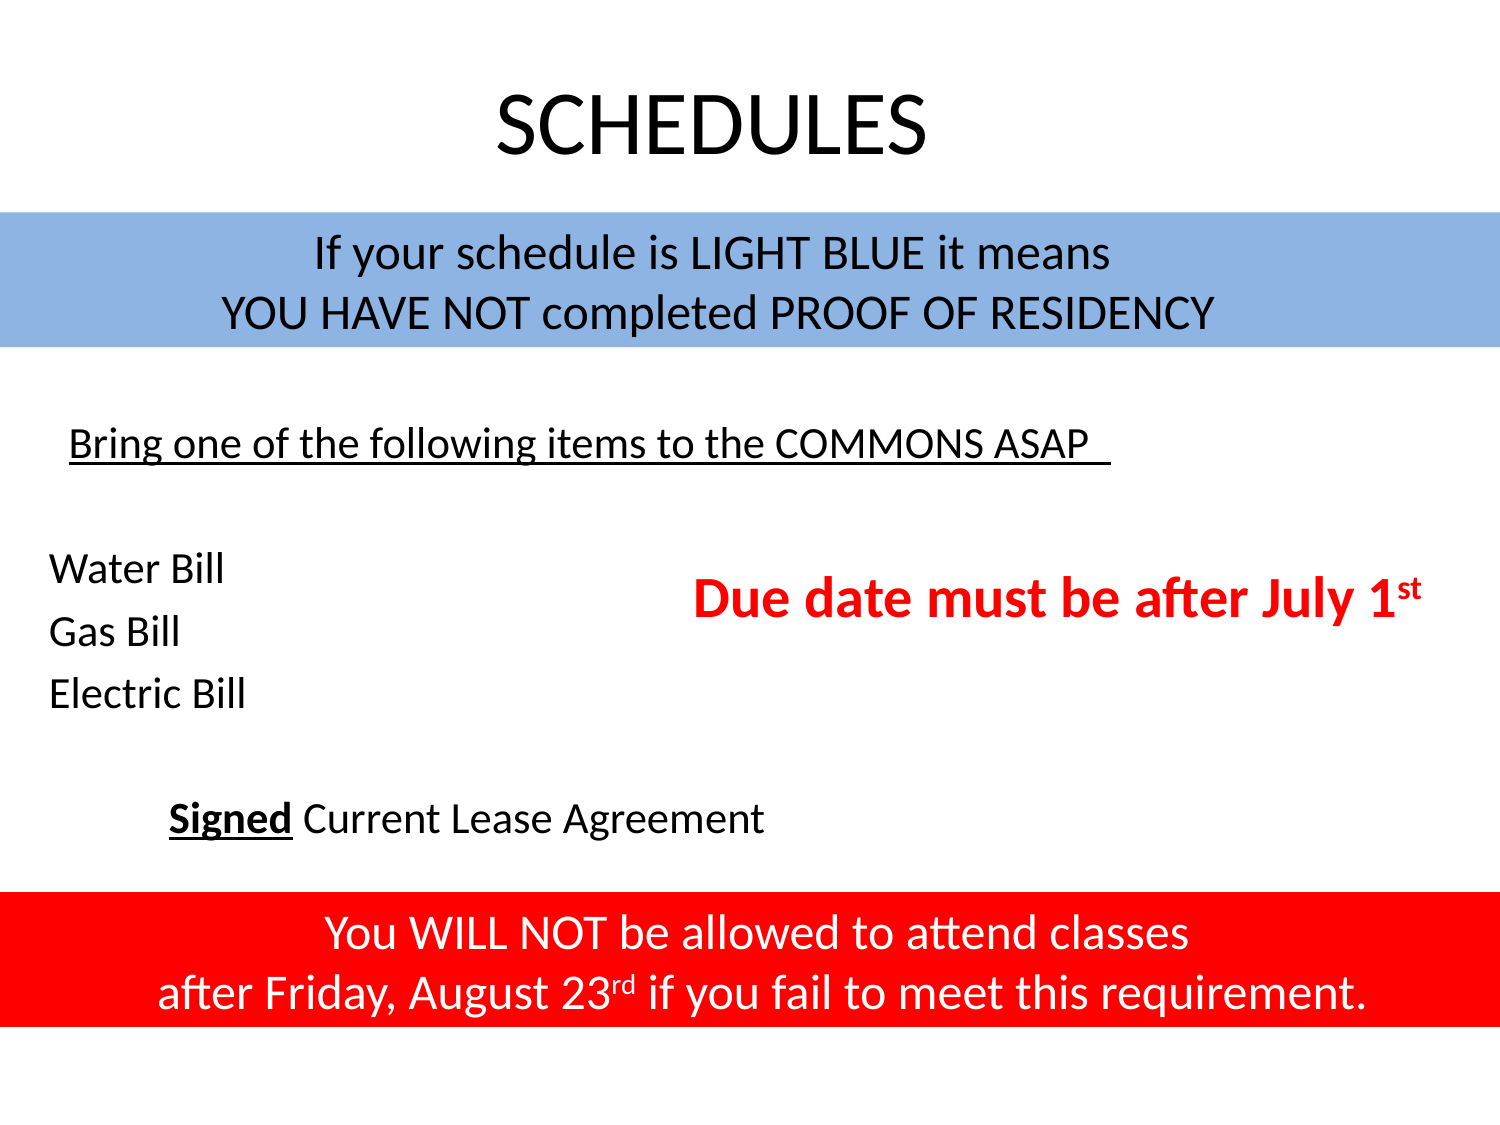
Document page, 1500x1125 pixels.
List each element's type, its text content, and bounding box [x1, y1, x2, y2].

list Bring one of the following items to the COMMONS ASAP Water Bill Gas Bill Electric Bill Signed Current Lease Agreement [0, 348, 1500, 892]
title SCHEDULES [37, 23, 1388, 212]
text_box If your schedule is LIGHT BLUE it means YOU HAVE NOT completed PROOF OF RESIDENCY [0, 212, 1500, 348]
text_box You WILL NOT be allowed to attend classes after Friday, August 23rd if you fail to meet this requirement. [0, 892, 1500, 1027]
text_box Due date must be after July 1st [679, 551, 1500, 636]
